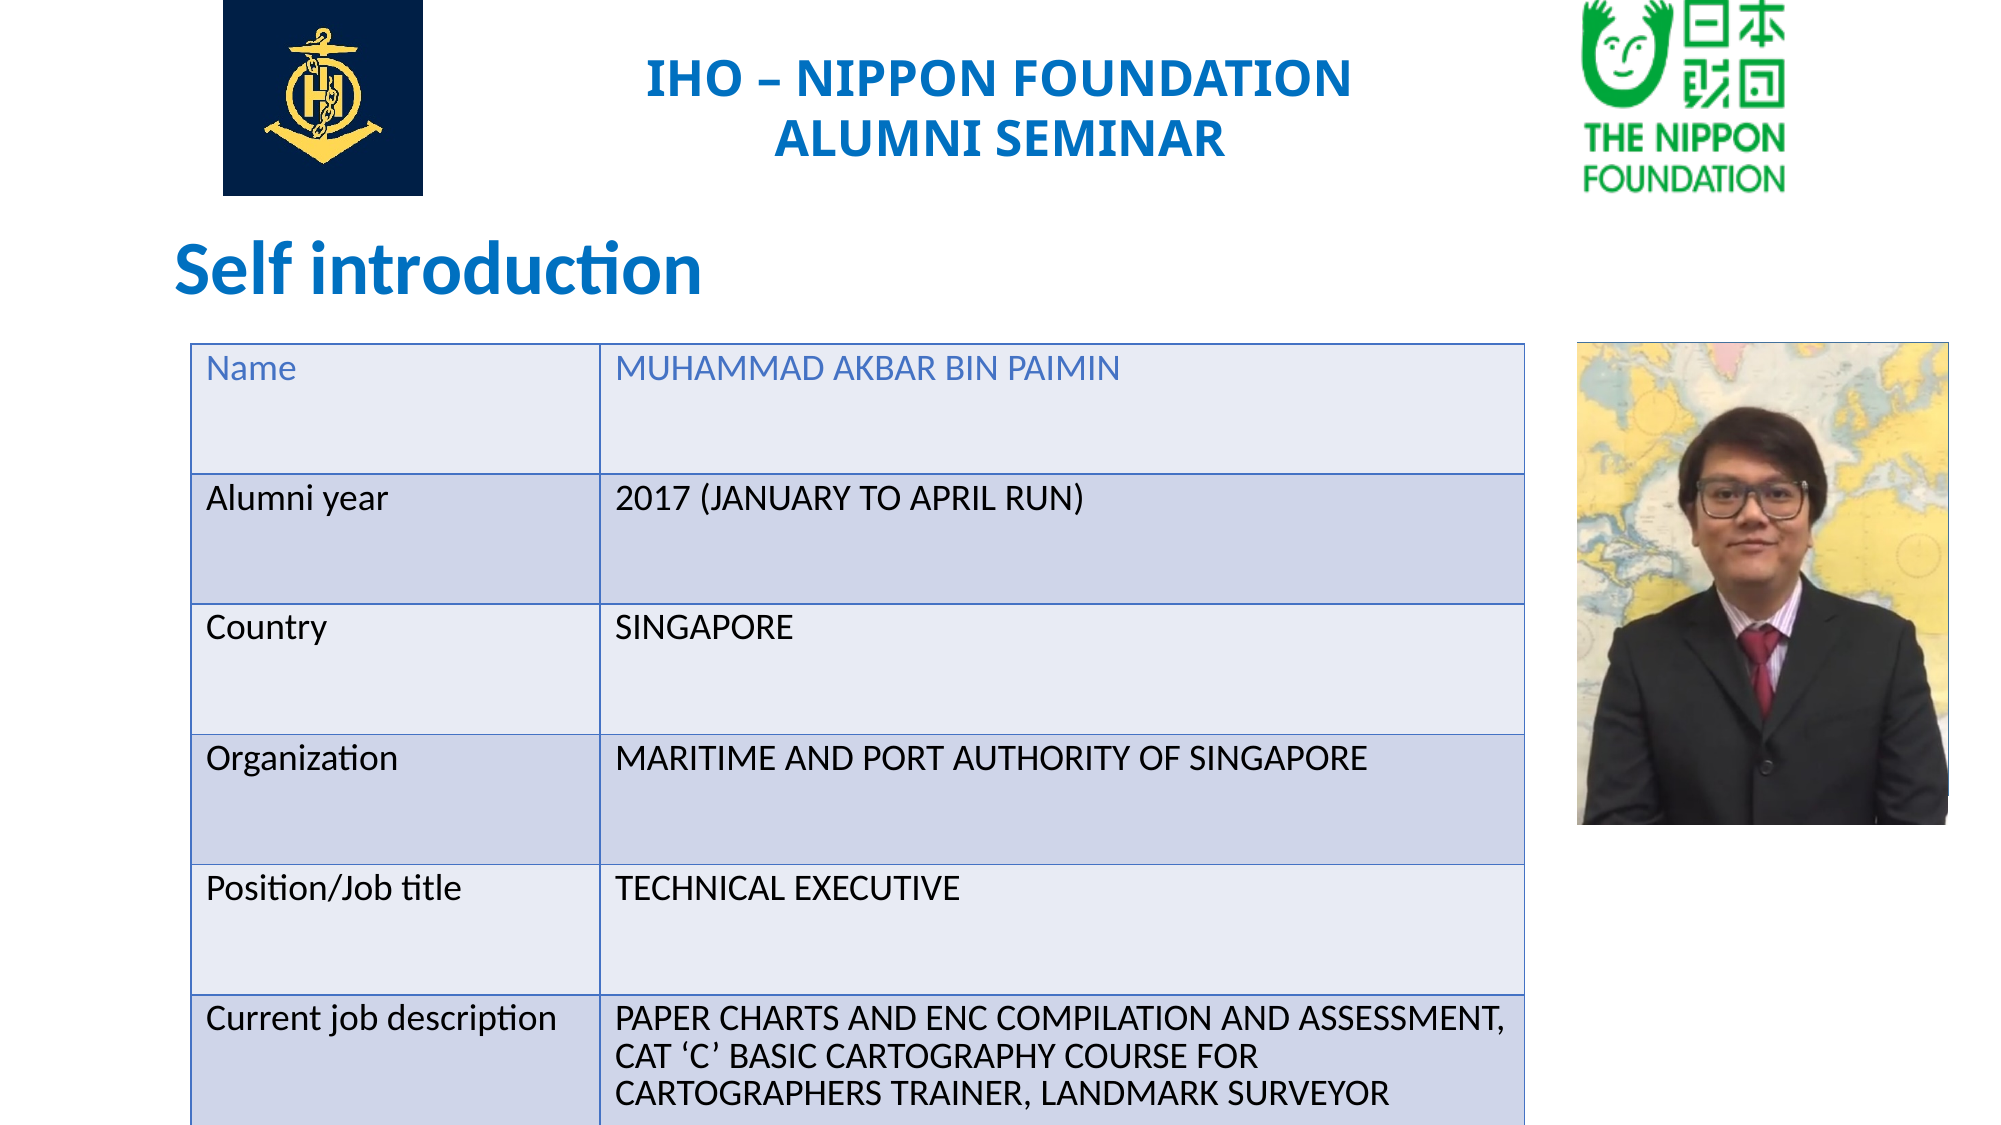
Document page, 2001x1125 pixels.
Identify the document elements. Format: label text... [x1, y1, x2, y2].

text_box IHO – NIPPON FOUNDATION ALUMNI SEMINAR [564, 39, 1436, 174]
table_cell PAPER CHARTS AND ENC COMPILATION AND ASSESSMENT, CAT ‘C’ BASIC CARTOGRAPHY COURSE FOR CARTOGRAPHERS TRAINER, LANDMARK SURVEYOR [601, 996, 1524, 1125]
picture [1577, 0, 1789, 198]
table_cell SINGAPORE [601, 605, 1524, 734]
table_header Name [192, 345, 599, 473]
table_cell TECHNICAL EXECUTIVE [601, 865, 1524, 994]
table_cell MARITIME AND PORT AUTHORITY OF SINGAPORE [601, 735, 1524, 864]
table_cell Current job description [192, 996, 599, 1125]
table_cell Country [192, 605, 599, 734]
table_header MUHAMMAD AKBAR BIN PAIMIN [601, 345, 1524, 473]
title Self introduction [137, 214, 1863, 321]
table_cell Organization [192, 735, 599, 864]
table_cell Position/Job title [192, 865, 599, 994]
picture [223, 0, 423, 196]
picture [1577, 343, 1948, 825]
table_cell 2017 (JANUARY TO APRIL RUN) [601, 475, 1524, 603]
table_cell Alumni year [192, 475, 599, 603]
